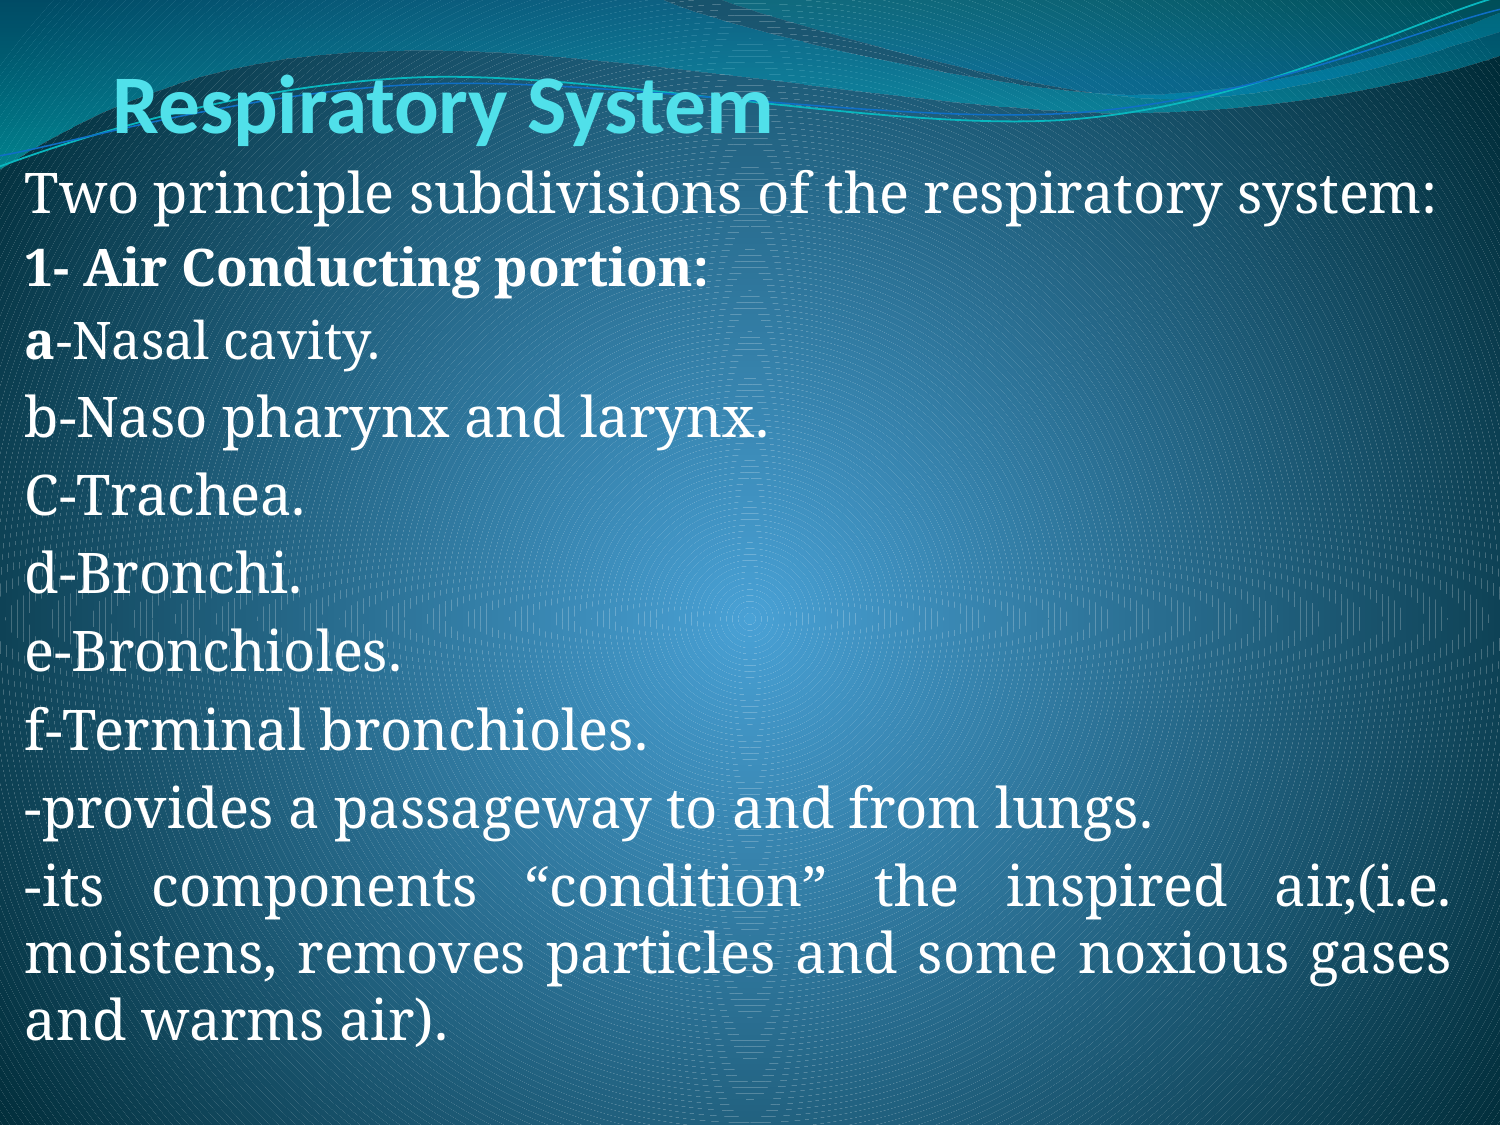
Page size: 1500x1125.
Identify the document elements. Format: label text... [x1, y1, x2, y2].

title Respiratory System [112, 24, 1388, 149]
subtitle Two principle subdivisions of the respiratory system: 1- Air Conducting portion: a-Nasal cavity. b-Naso pharynx and larynx. C-Trachea. d-Bronchi. e-Bronchioles. f-Terminal bronchioles. -provides a passageway to and from lungs. -its components “condition” the inspired air,(i.e. moistens, removes particles and some noxious gases and warms air). [24, 149, 1463, 1100]
